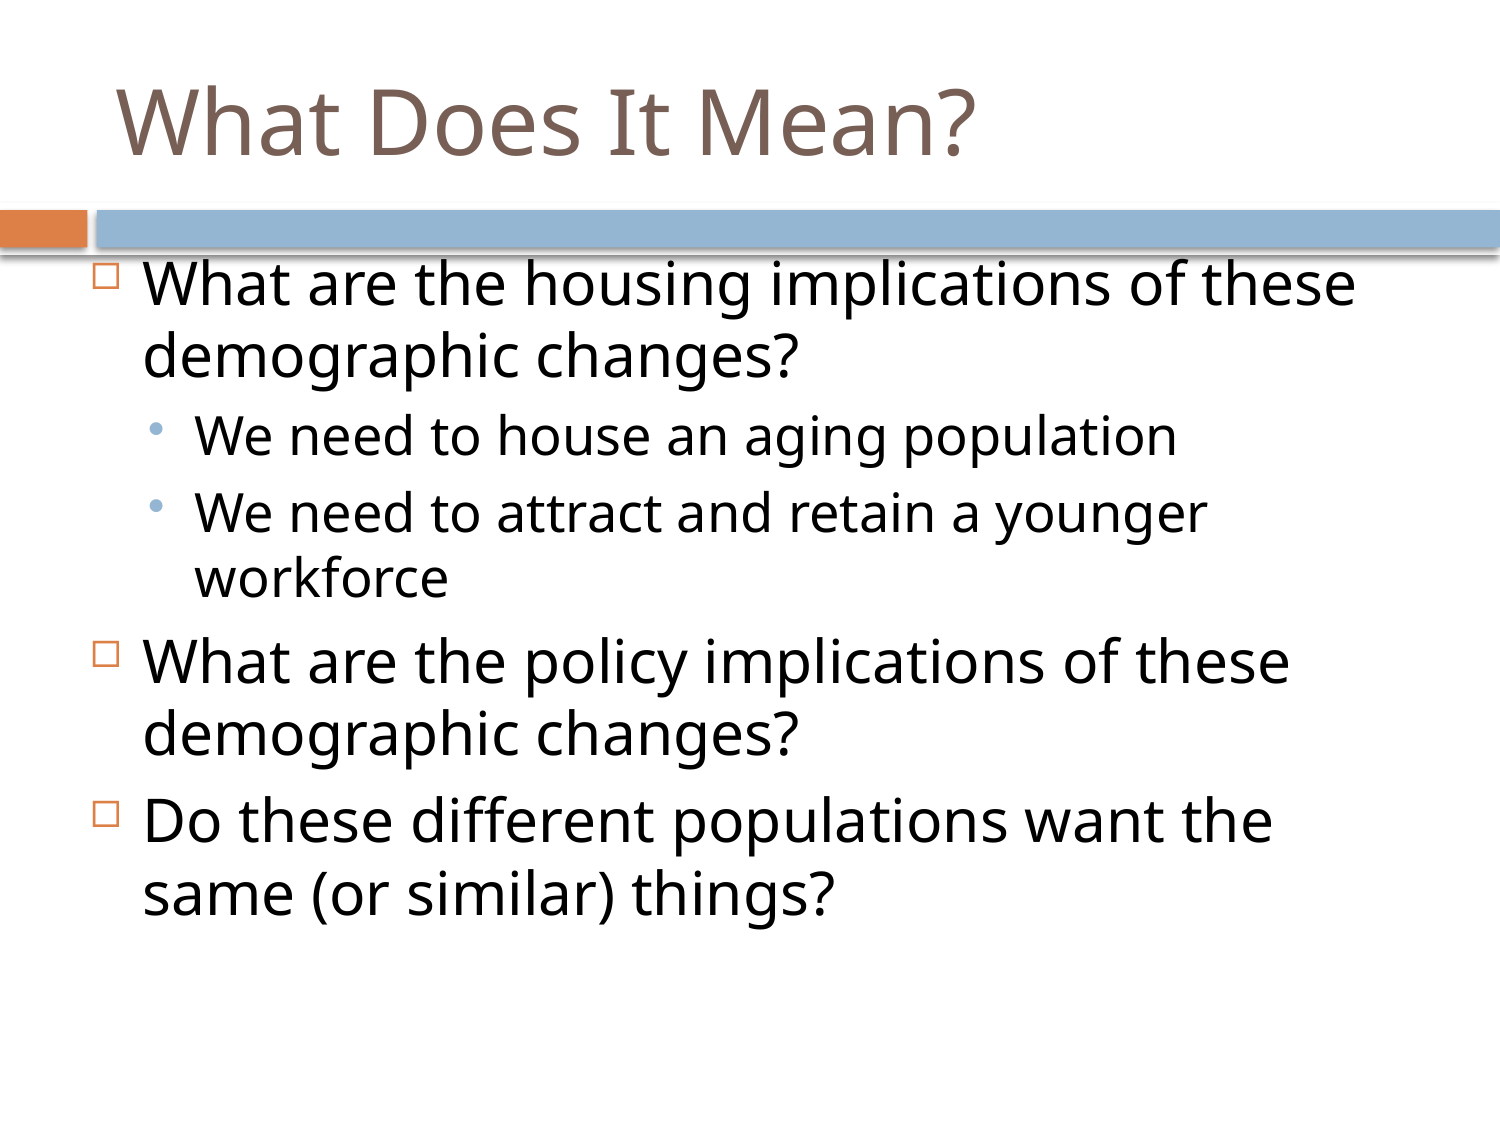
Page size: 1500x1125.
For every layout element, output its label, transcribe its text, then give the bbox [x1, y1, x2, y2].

list What are the housing implications of these demographic changes? We need to house an aging population We need to attract and retain a younger workforce What are the policy implications of these demographic changes? Do these different populations want the same (or similar) things? [75, 237, 1425, 1038]
title What Does It Mean? [100, 37, 1438, 200]
